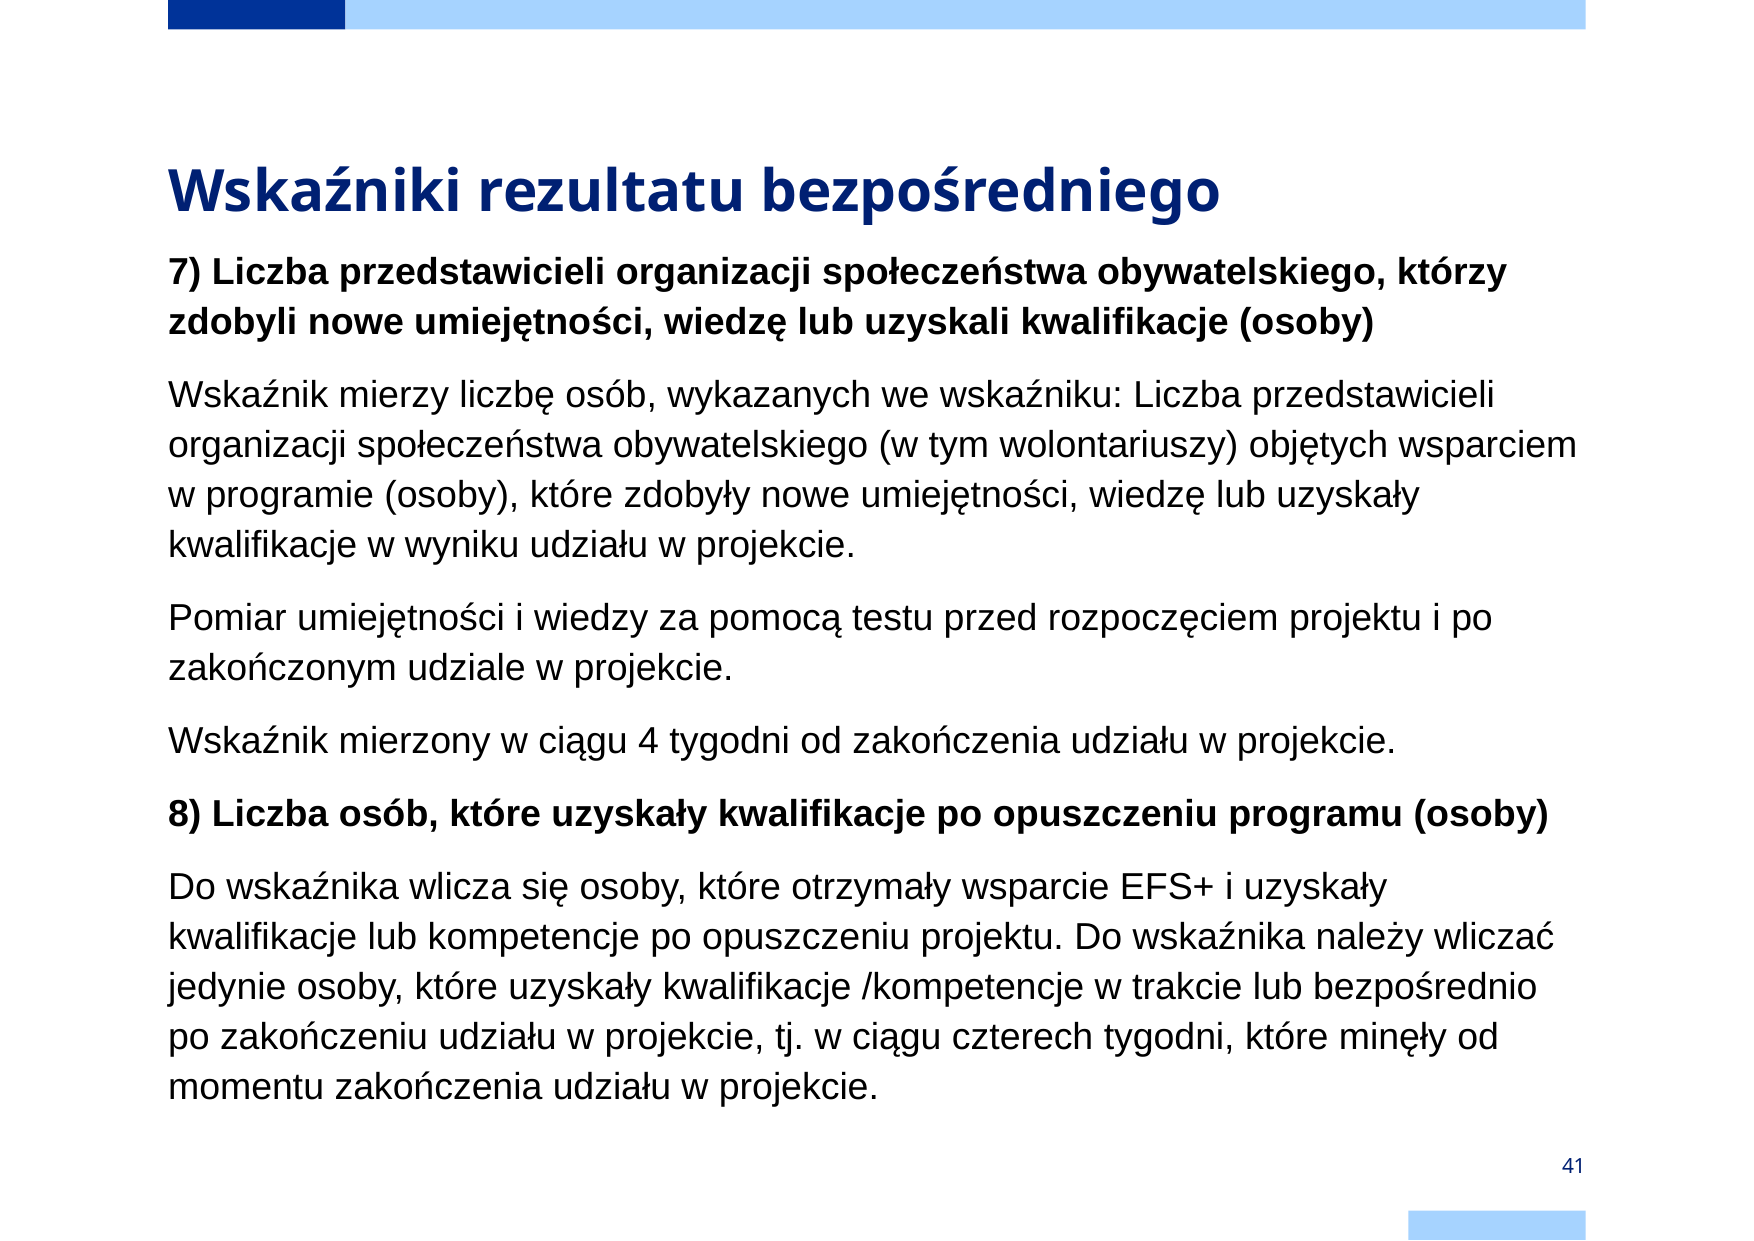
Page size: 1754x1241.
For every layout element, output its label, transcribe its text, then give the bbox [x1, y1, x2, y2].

slide_number 41 [1408, 1151, 1586, 1182]
list 7) Liczba przedstawicieli organizacji społeczeństwa obywatelskiego, którzy zdobyli nowe umiejętności, wiedzę lub uzyskali kwalifikacje (osoby) Wskaźnik mierzy liczbę osób, wykazanych we wskaźniku: Liczba przedstawicieli organizacji społeczeństwa obywatelskiego (w tym wolontariuszy) objętych wsparciem w programie (osoby), które zdobyły nowe umiejętności, wiedzę lub uzyskały kwalifikacje w wyniku udziału w projekcie. Pomiar umiejętności i wiedzy za pomocą testu przed rozpoczęciem projektu i po zakończonym udziale w projekcie. Wskaźnik mierzony w ciągu 4 tygodni od zakończenia udziału w projekcie. 8) Liczba osób, które uzyskały kwalifikacje po opuszczeniu programu (osoby) Do wskaźnika wlicza się osoby, które otrzymały wsparcie EFS+ i uzyskały kwalifikacje lub kompetencje po opuszczeniu projektu. Do wskaźnika należy wliczać jedynie osoby, które uzyskały kwalifikacje /kompetencje w trakcie lub bezpośrednio po zakończeniu udziału w projekcie, tj. w ciągu czterech tygodni, które minęły od momentu zakończenia udziału w projekcie. [168, 242, 1586, 1117]
title Wskaźniki rezultatu bezpośredniego [168, 147, 1586, 242]
